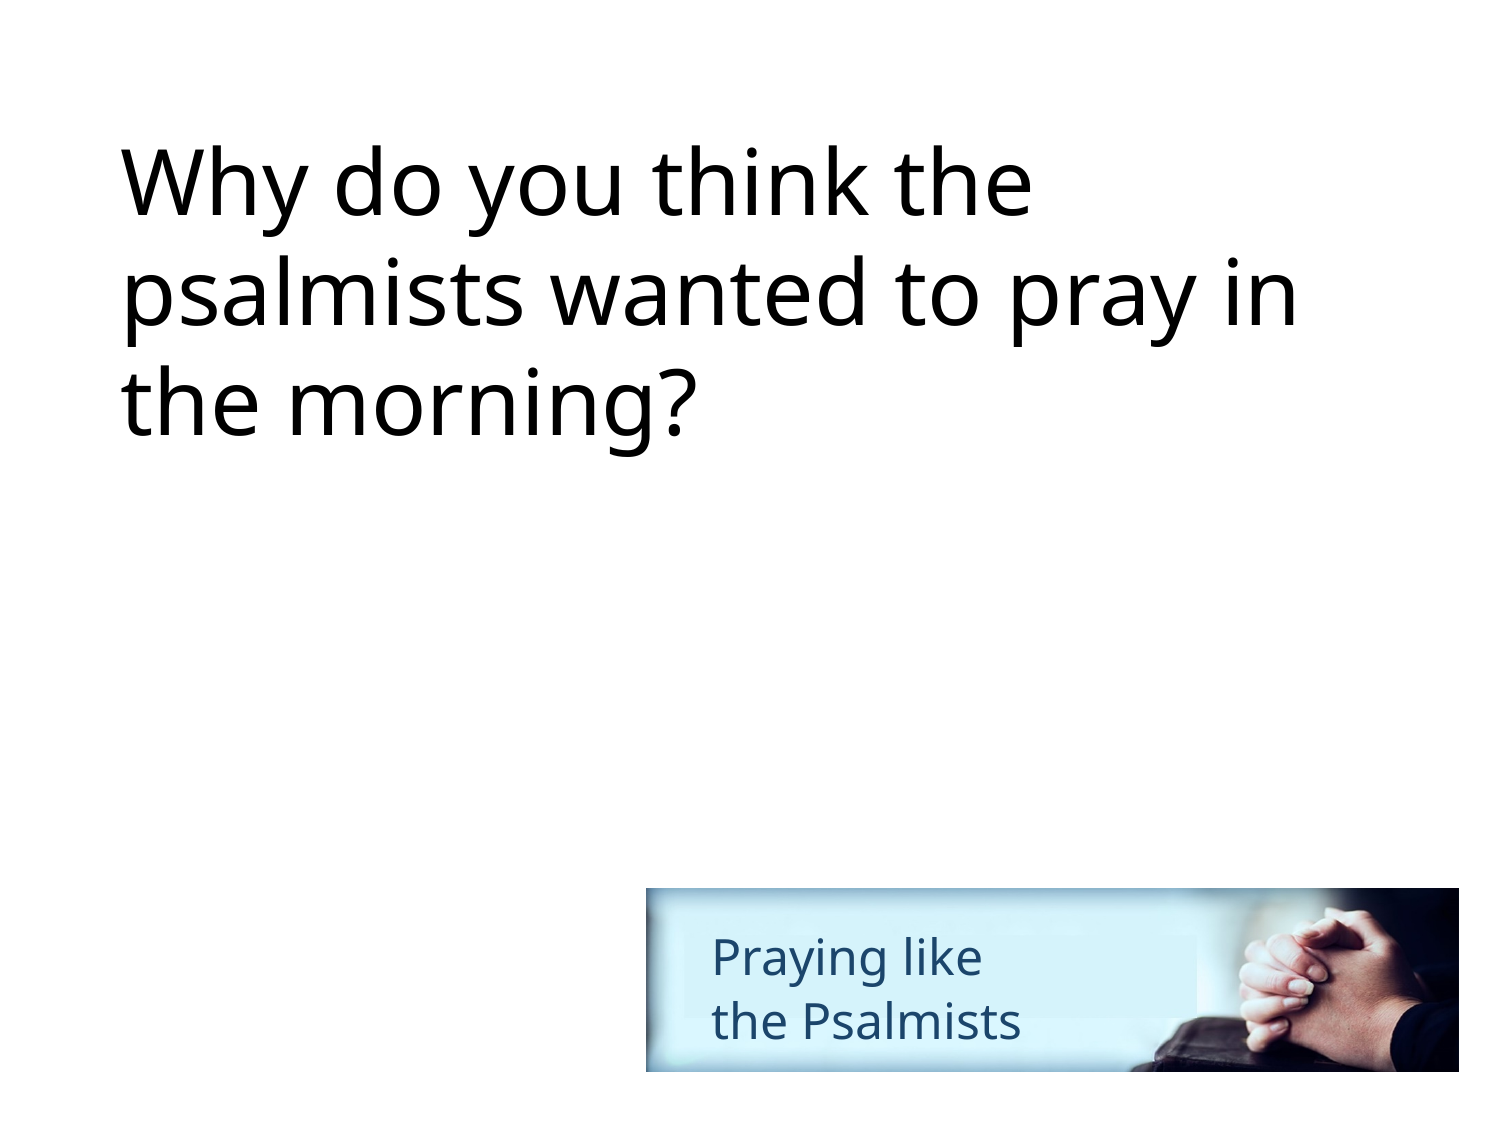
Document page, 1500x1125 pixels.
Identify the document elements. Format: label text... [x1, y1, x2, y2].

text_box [646, 888, 1459, 1072]
text_box Why do you think the psalmists wanted to pray in the morning? [105, 116, 1410, 462]
